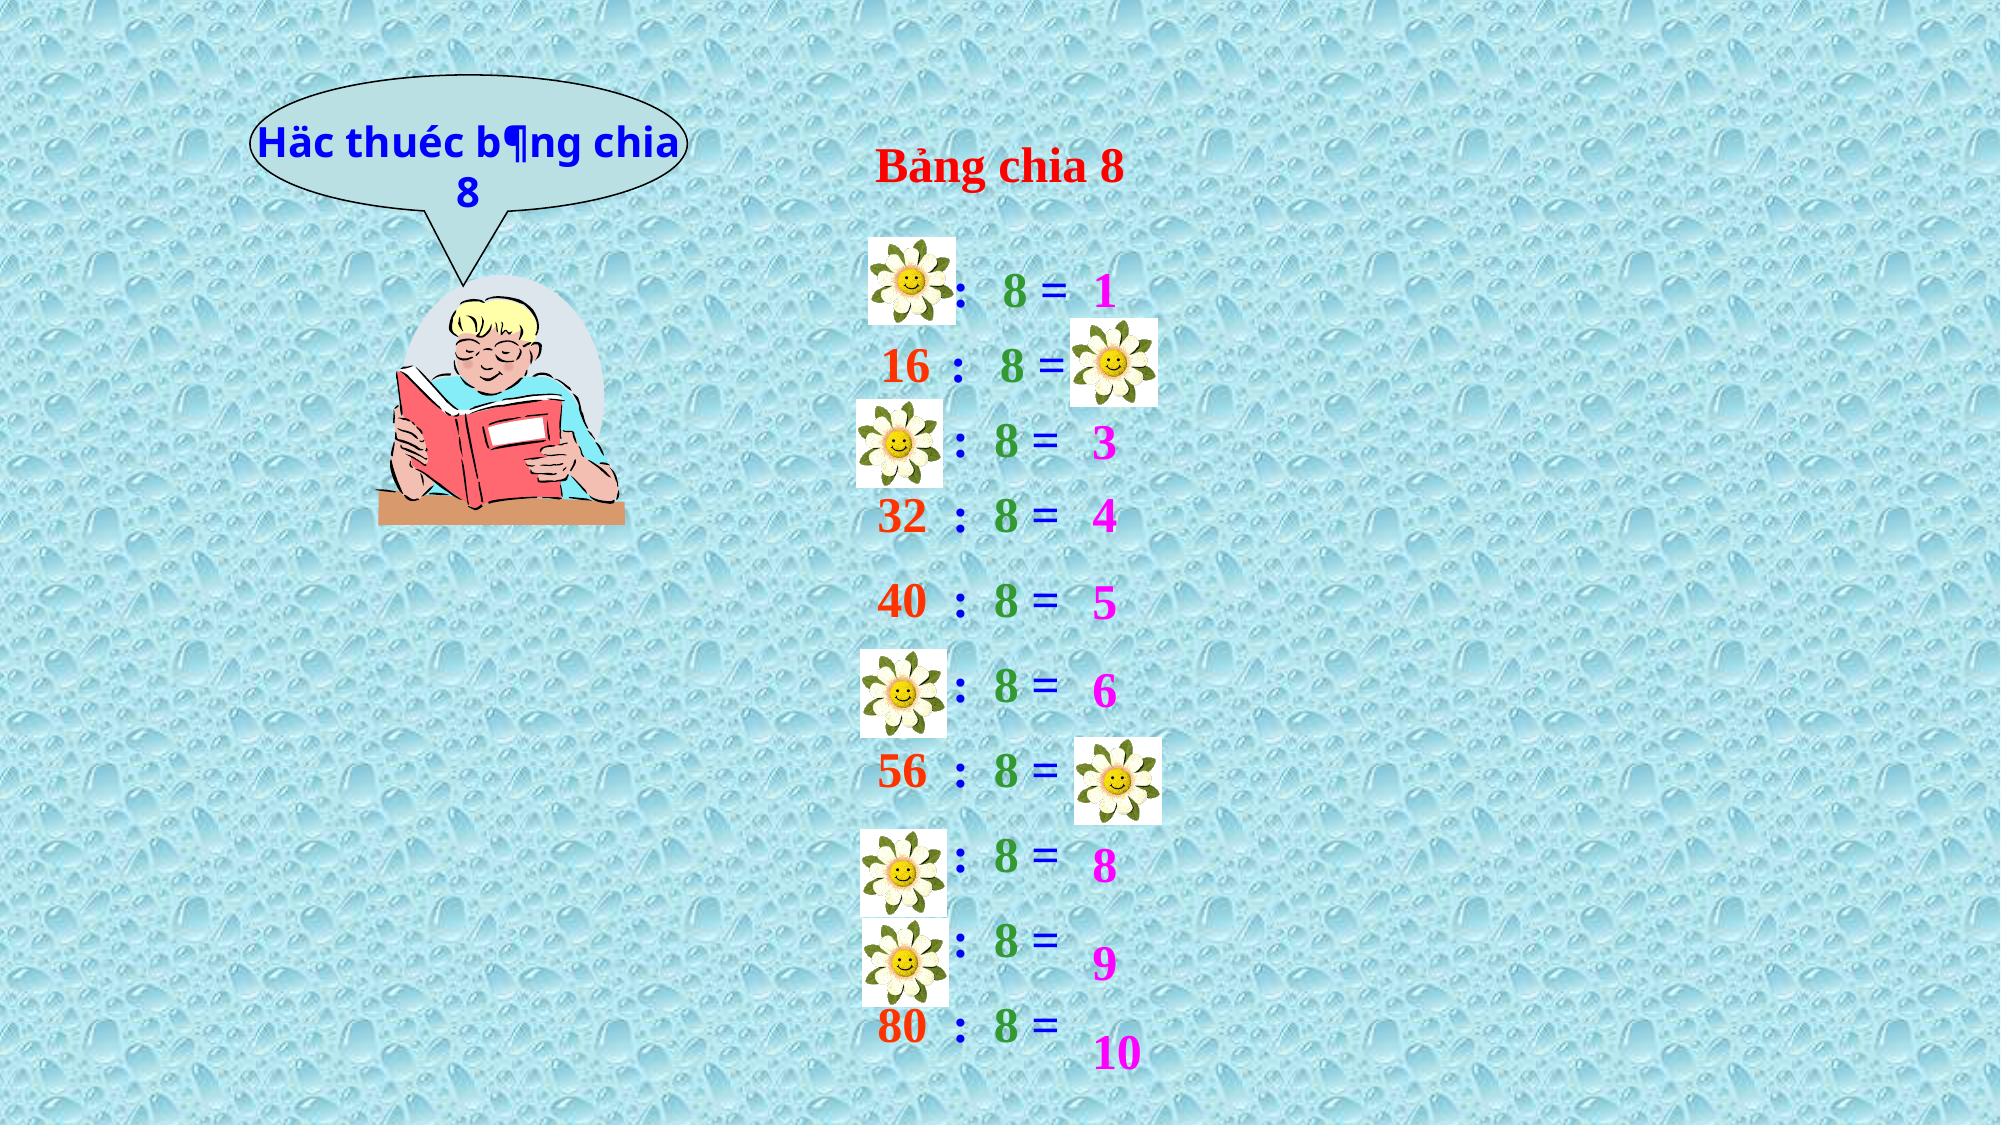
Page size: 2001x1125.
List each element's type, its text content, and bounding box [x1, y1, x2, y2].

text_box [230, 74, 707, 526]
text_box Bảng chia 8 [710, 124, 1750, 200]
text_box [849, 249, 1183, 1097]
picture [0, 0, 2001, 1125]
